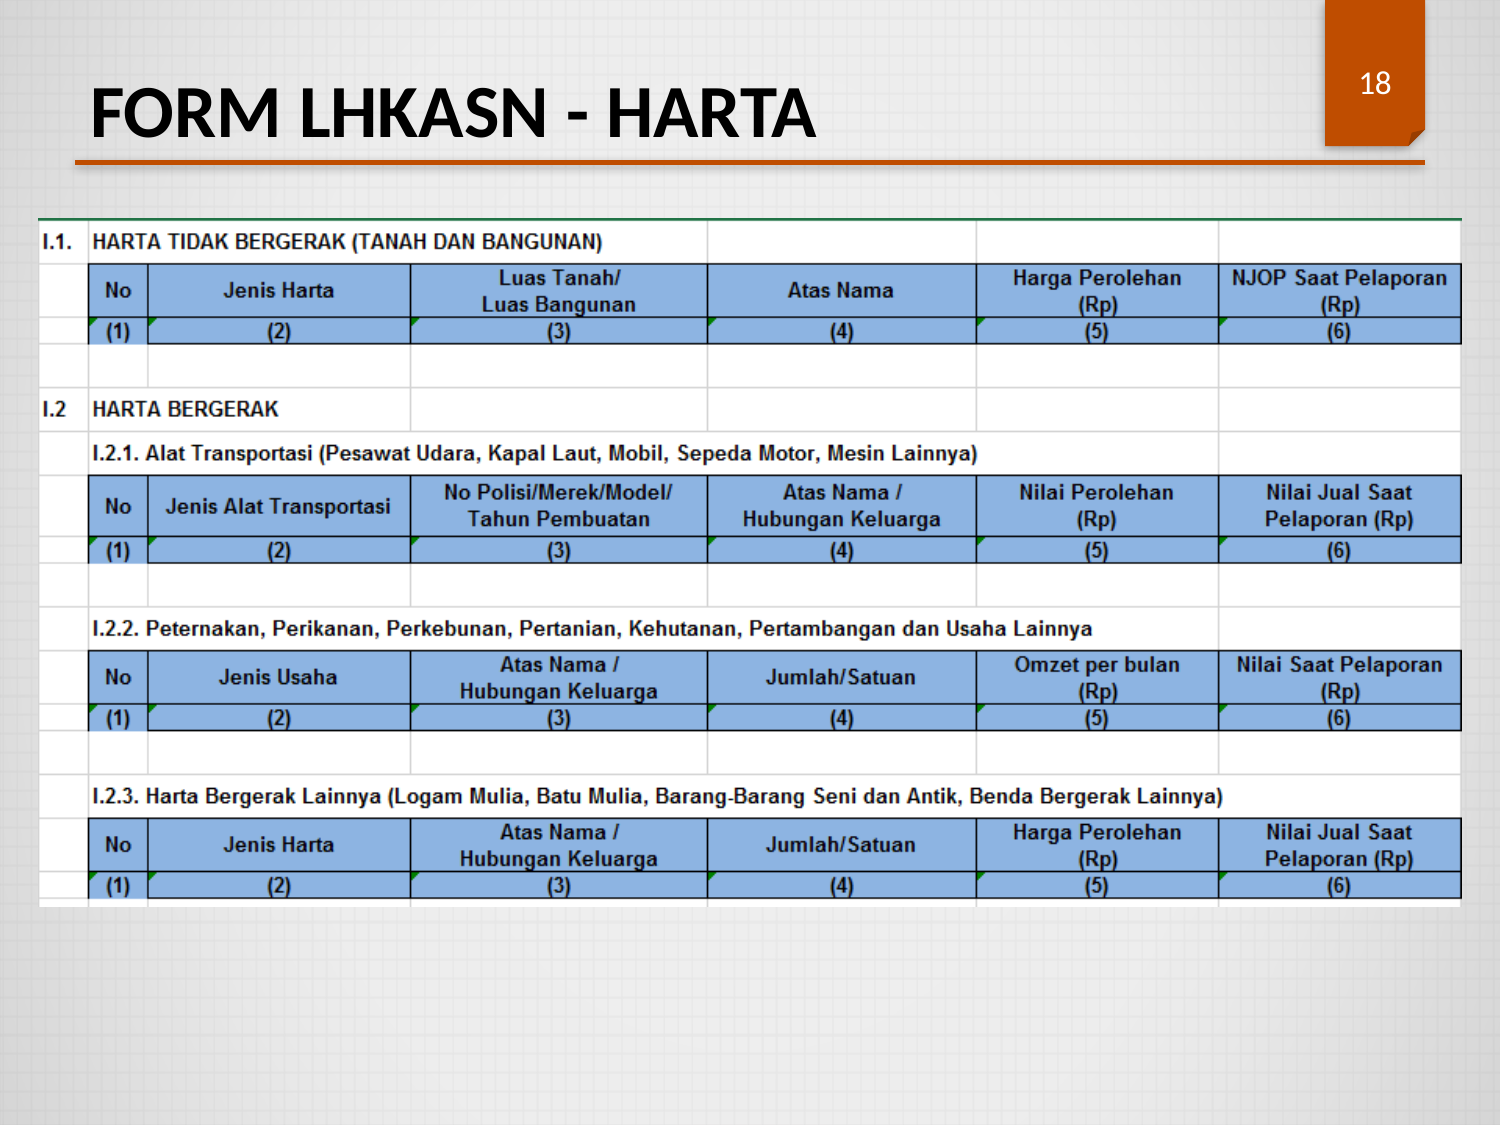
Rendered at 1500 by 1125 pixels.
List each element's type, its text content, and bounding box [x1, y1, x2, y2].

title FORM LHKASN - HARTA [75, 45, 1425, 169]
picture [0, 0, 1500, 1125]
slide_number 18 [1325, 50, 1425, 113]
